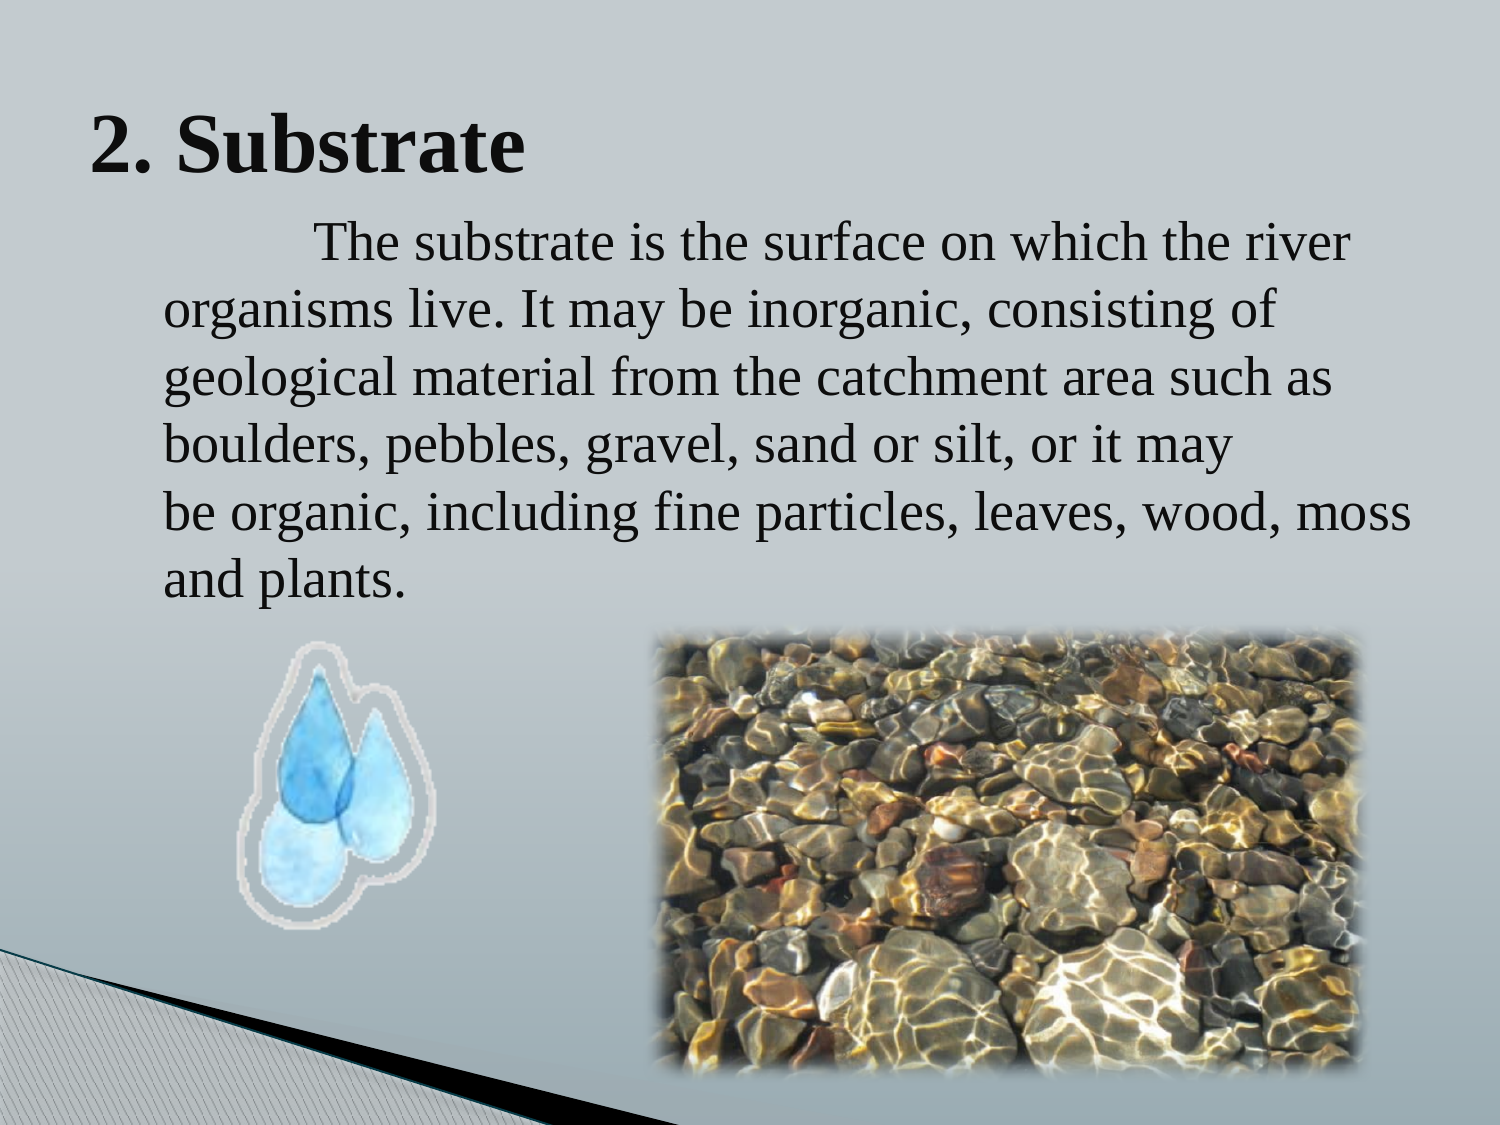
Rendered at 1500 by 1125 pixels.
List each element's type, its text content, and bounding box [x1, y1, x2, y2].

picture [643, 621, 1372, 1083]
title 2. Substrate [75, 45, 1425, 233]
picture [147, 585, 552, 977]
list The substrate is the surface on which the river organisms live. It may be inorganic, consisting of geological material from the catchment area such as boulders, pebbles, gravel, sand or silt, or it may be organic, including fine particles, leaves, wood, moss and plants. [88, 196, 1439, 646]
